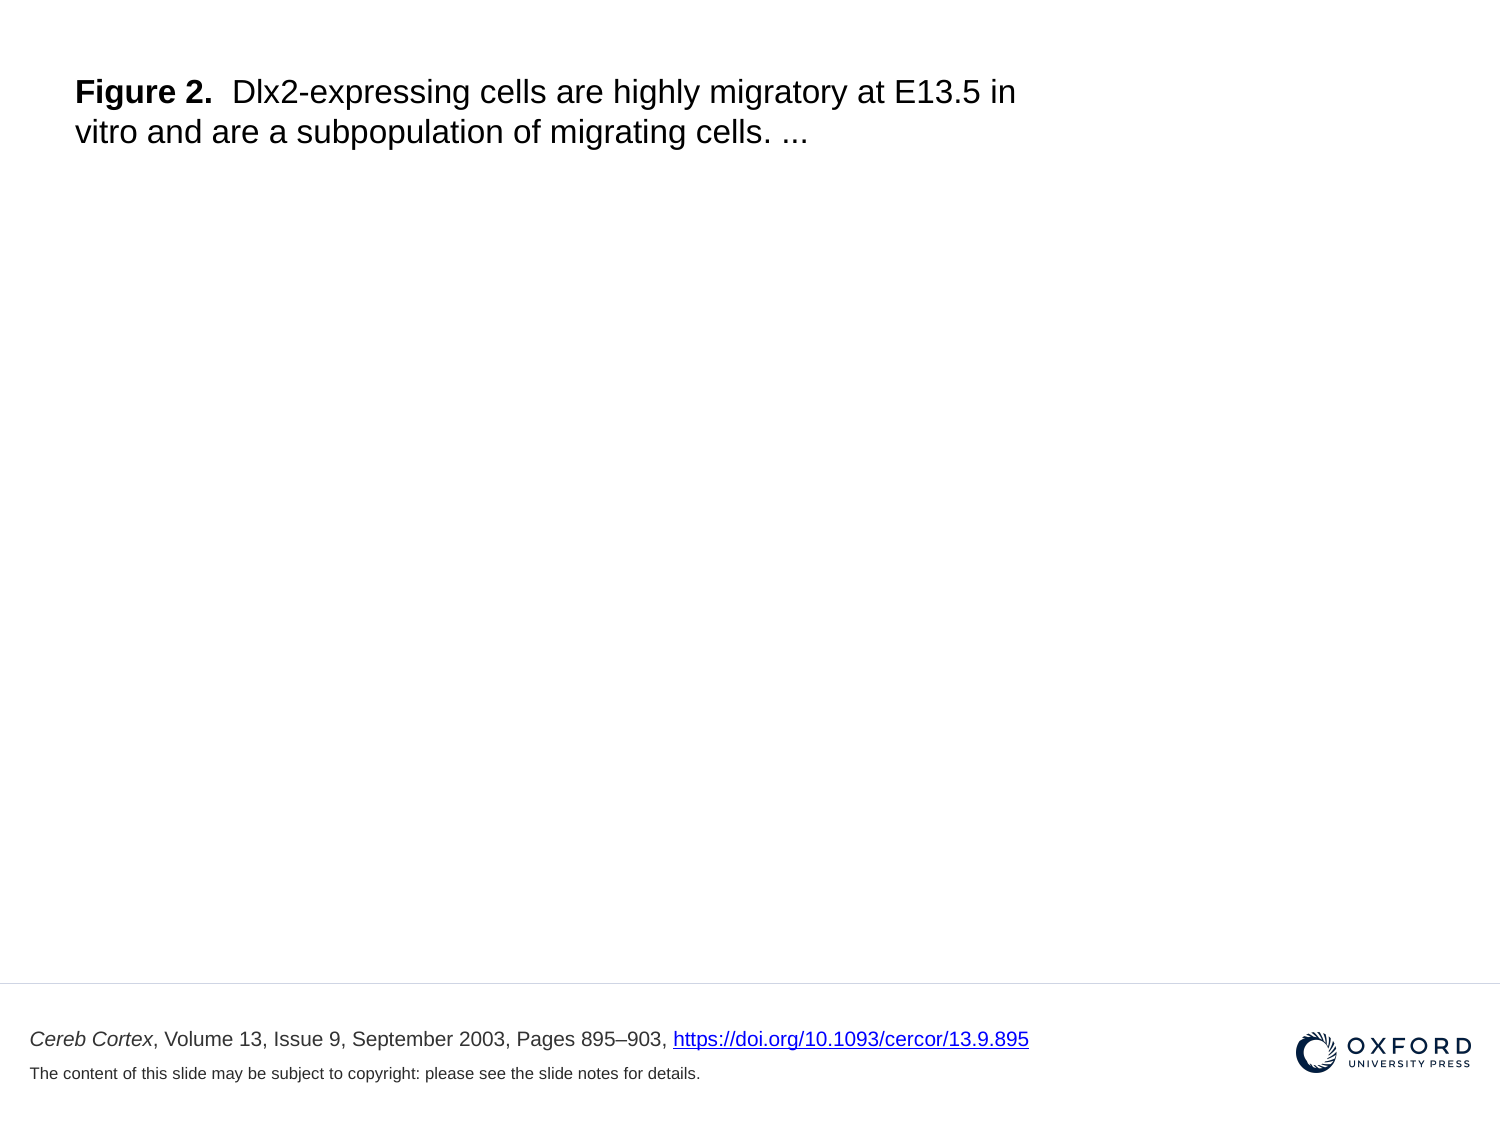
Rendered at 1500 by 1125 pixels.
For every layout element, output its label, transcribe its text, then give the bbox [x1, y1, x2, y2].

footer Cereb Cortex, Volume 13, Issue 9, September 2003, Pages 895–903, https://doi.org/10.1093/cercor/13.9.895 The content of this slide may be subject to copyright: please see the slide notes for details. [0, 983, 1260, 1125]
title Figure 2. Dlx2-expressing cells are highly migratory at E13.5 in vitro and are a subpopulation of migrating cells. ... [75, 69, 1078, 171]
picture [1296, 1032, 1471, 1073]
